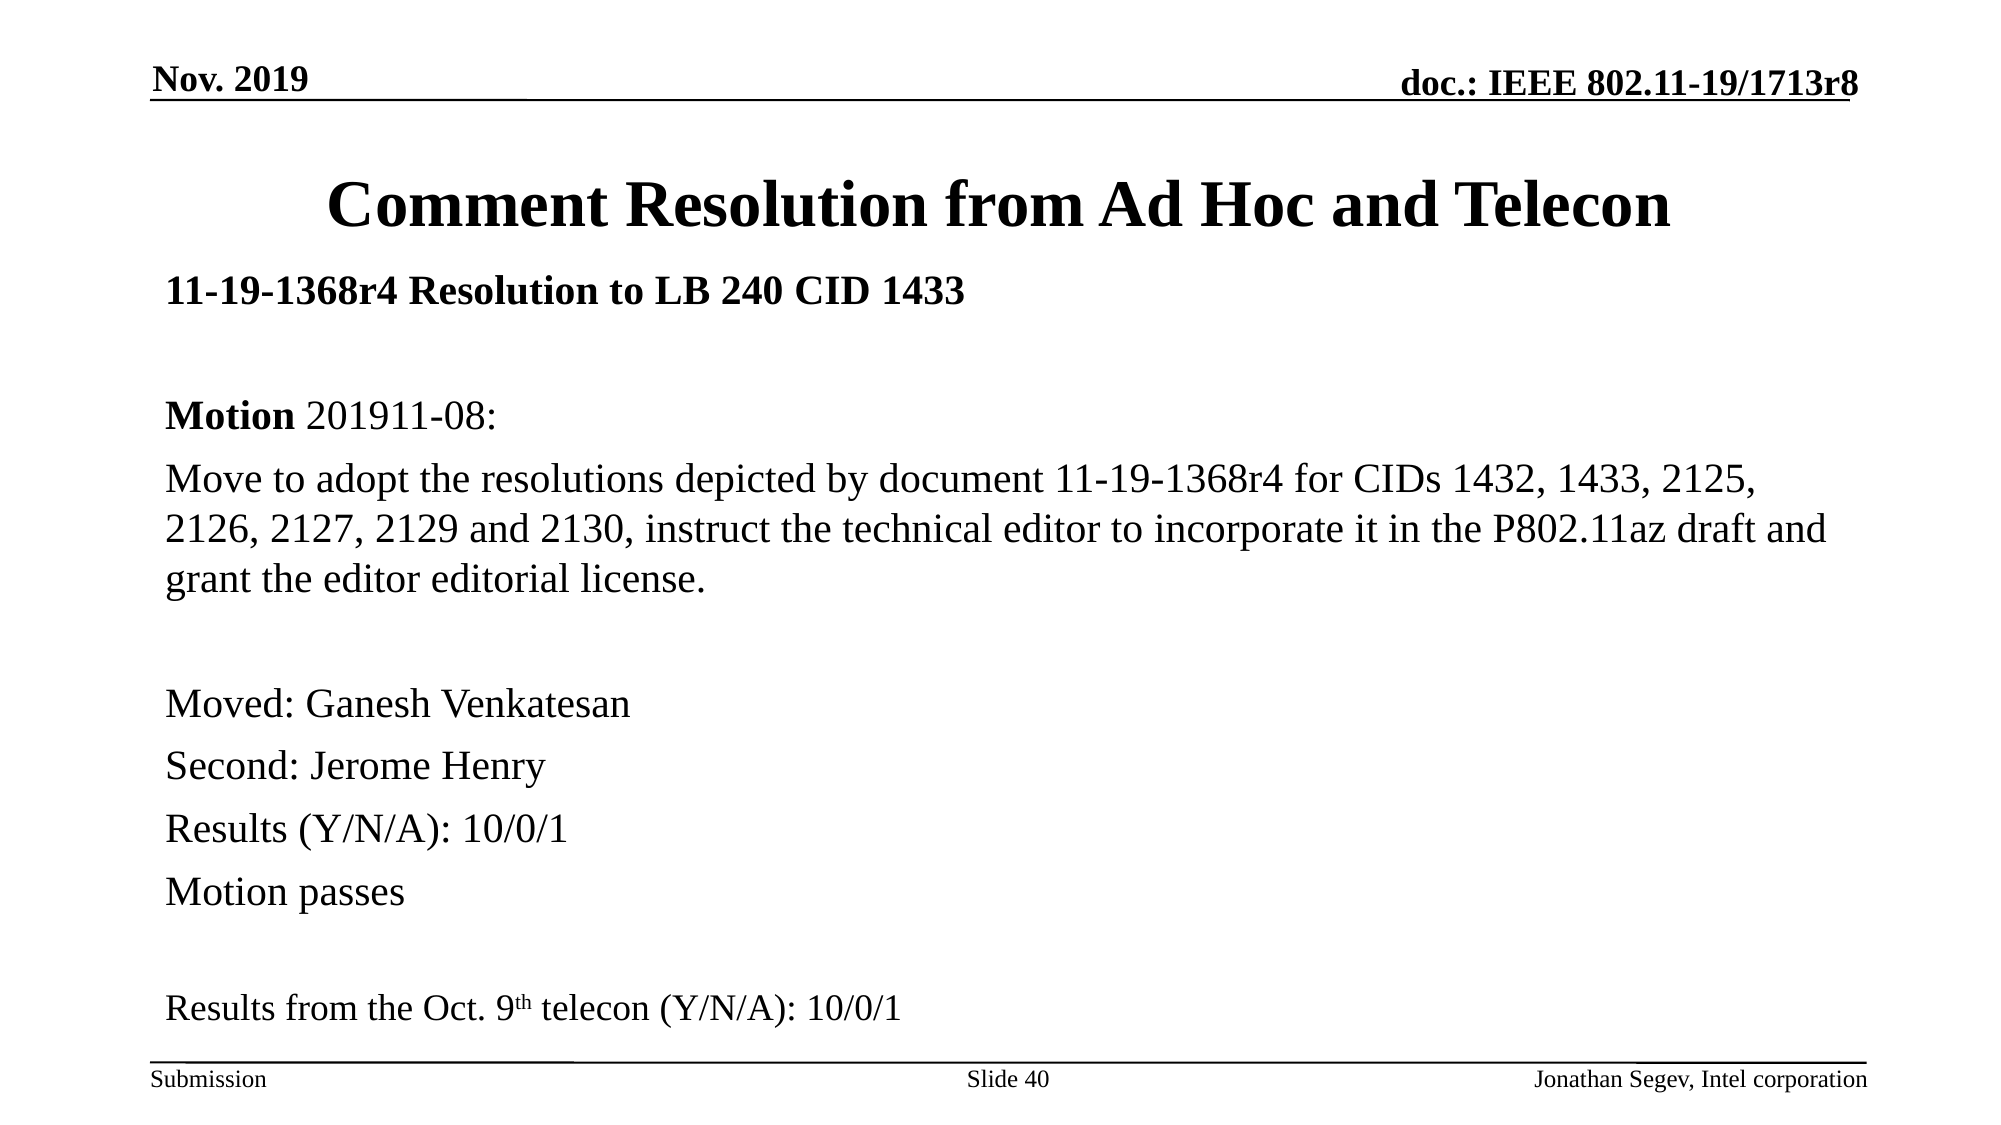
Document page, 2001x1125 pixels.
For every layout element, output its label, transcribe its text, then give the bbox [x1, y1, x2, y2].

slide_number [152, 54, 563, 100]
title Comment Resolution from Ad Hoc and Telecon [149, 112, 1850, 255]
footer Jonathan Segev, Intel corporation [1171, 1061, 1869, 1093]
slide_number Slide 40 [950, 1061, 1067, 1123]
list 11-19-1368r4 Resolution to LB 240 CID 1433 Motion 201911-08: Move to adopt the resolutions depicted by document 11-19-1368r4 for CIDs 1432, 1433, 2125, 2126, 2127, 2129 and 2130, instruct the technical editor to incorporate it in the P802.11az draft and grant the editor editorial license. Moved: Ganesh Venkatesan Second: Jerome Henry Results (Y/N/A): 10/0/1 Motion passes Results from the Oct. 9th telecon (Y/N/A): 10/0/1 [149, 255, 1850, 1000]
